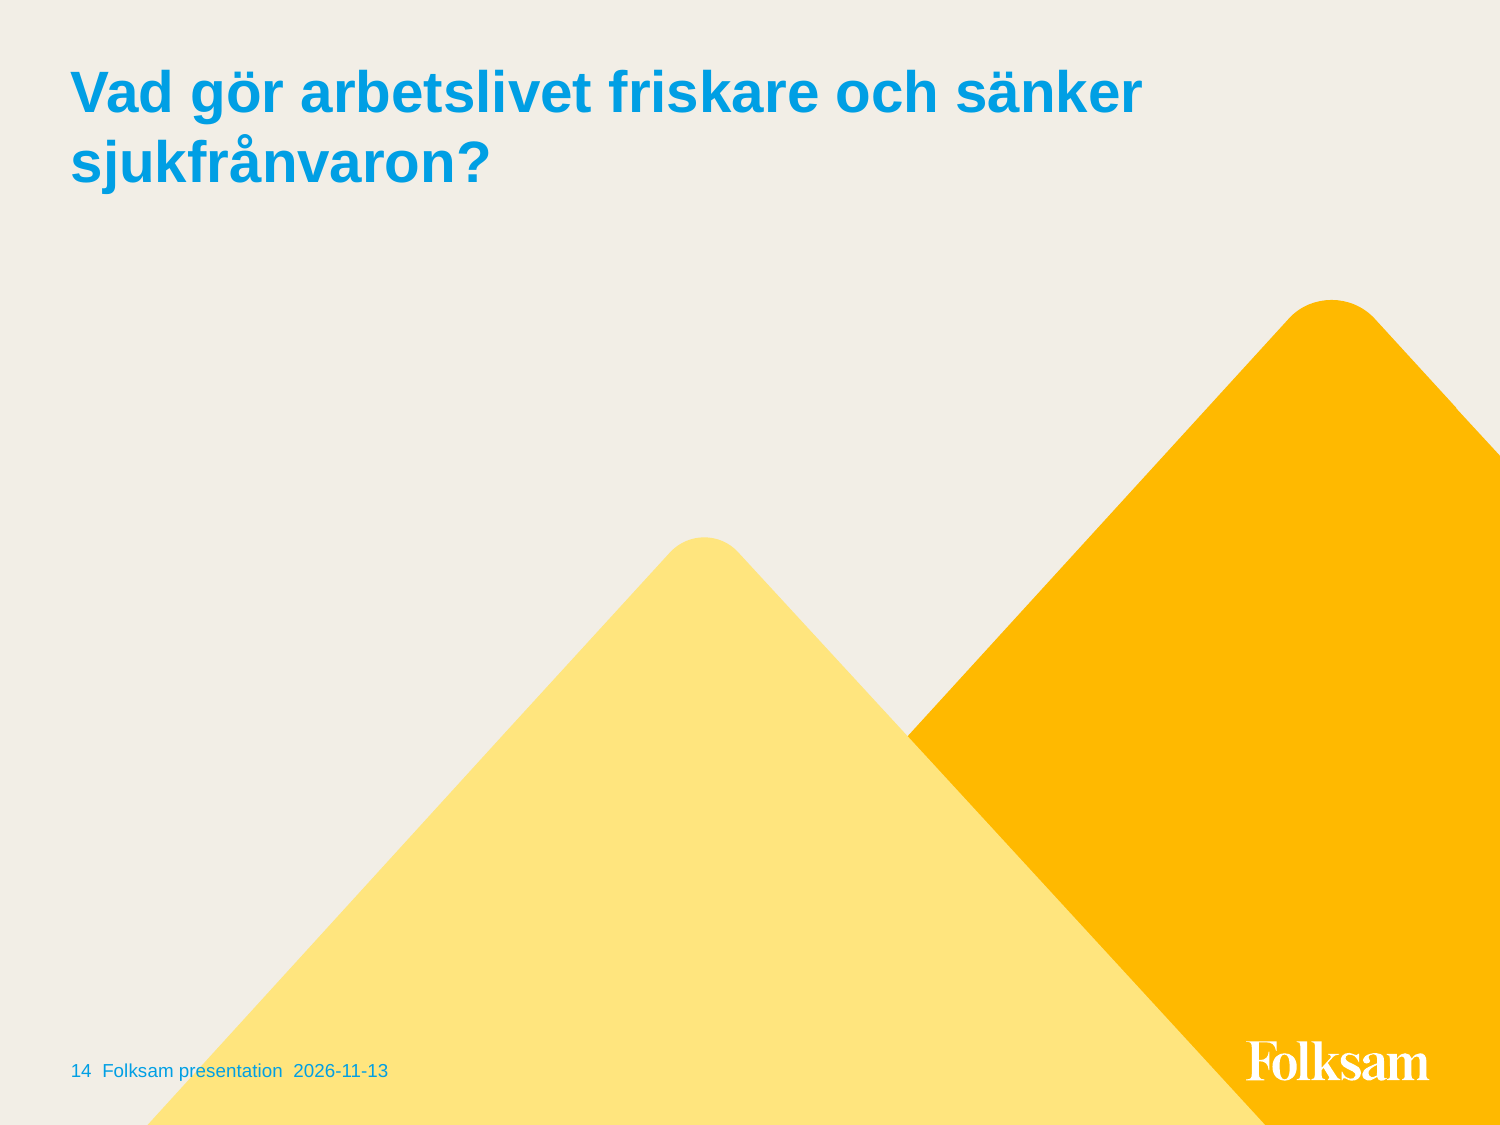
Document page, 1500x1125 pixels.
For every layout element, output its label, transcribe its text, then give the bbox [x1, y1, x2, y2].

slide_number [70, 1041, 425, 1082]
title Vad gör arbetslivet friskare och sänker sjukfrånvaron? [70, 54, 1430, 303]
